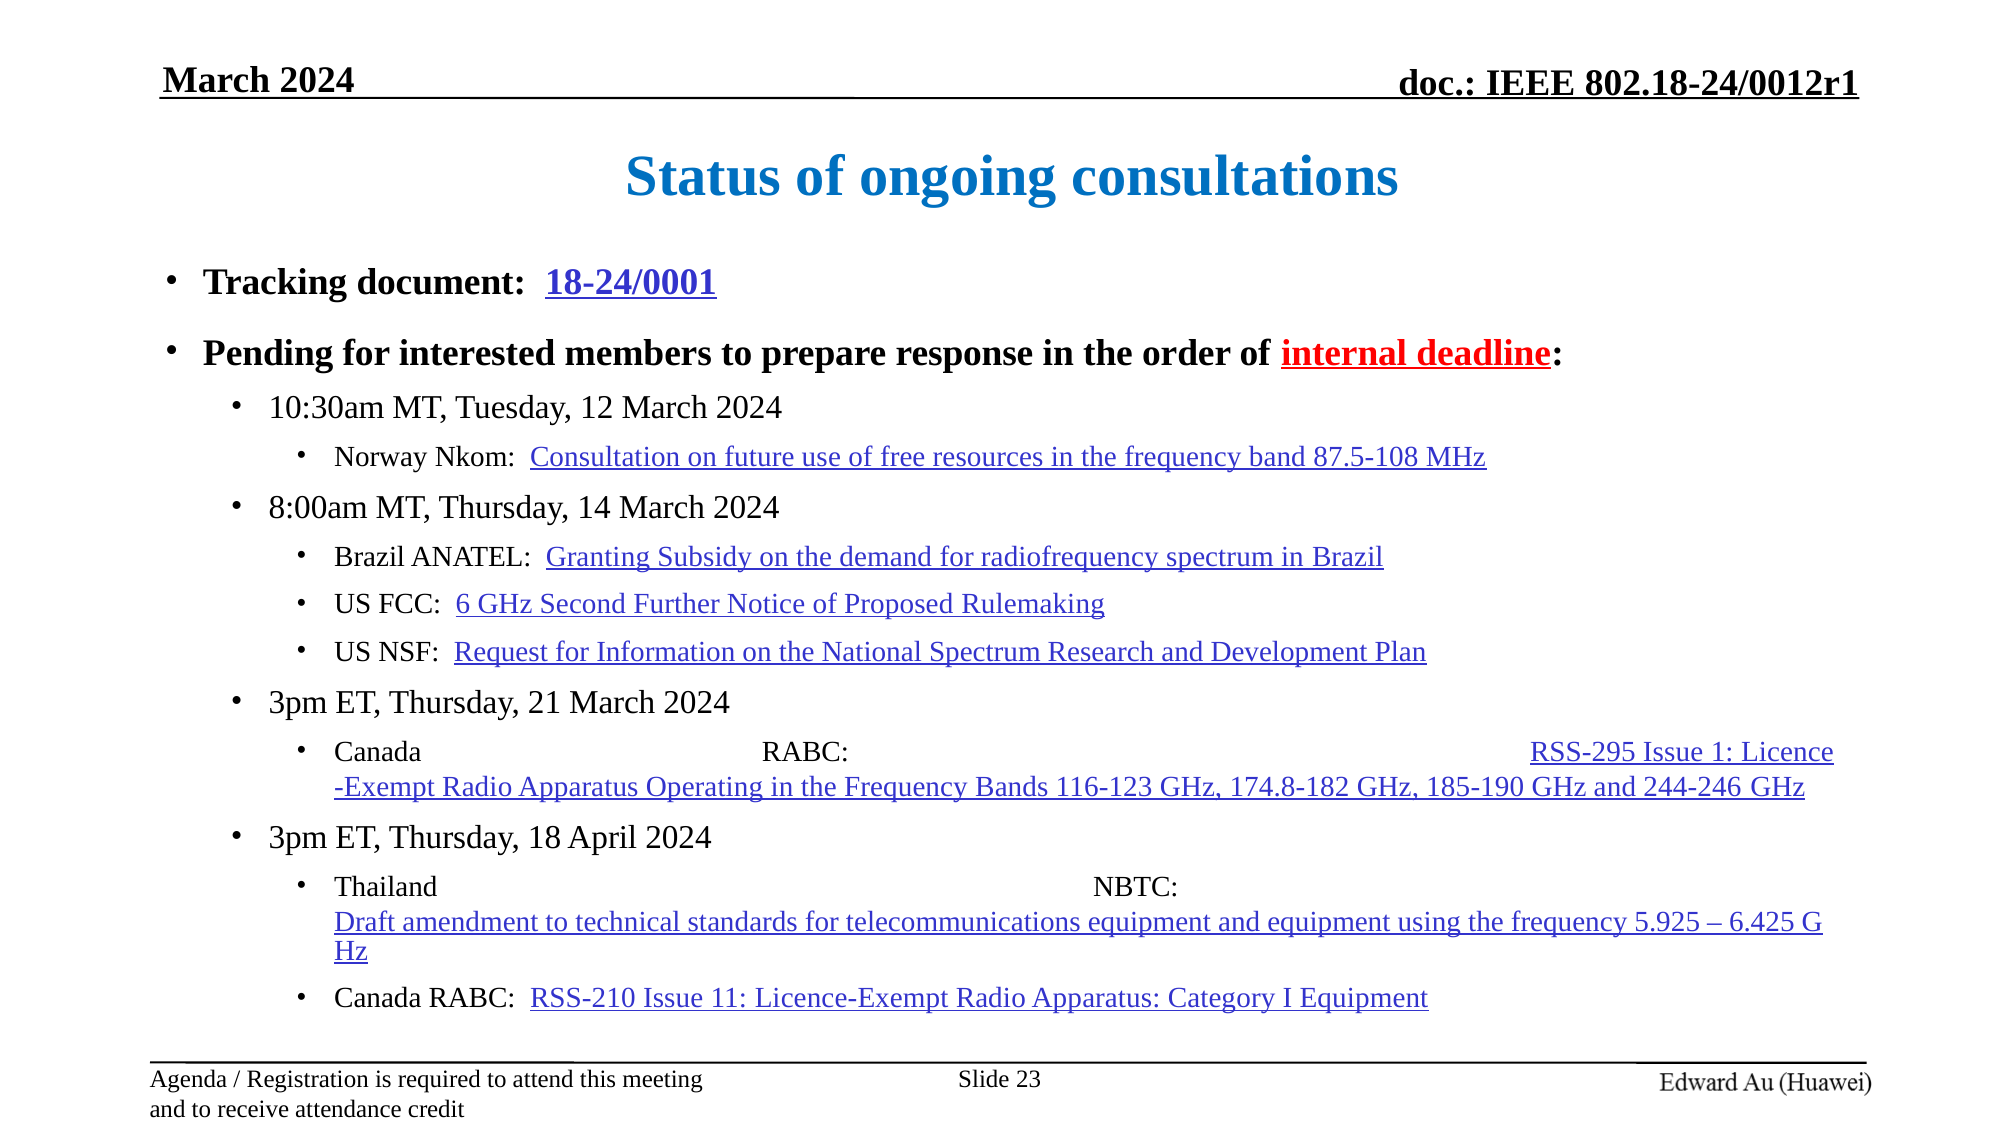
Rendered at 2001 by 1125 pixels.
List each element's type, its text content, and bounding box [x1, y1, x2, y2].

picture [1174, 1058, 1887, 1113]
list Tracking document: 18-24/0001 Pending for interested members to prepare response in the order of internal deadline: 10:30am MT, Tuesday, 12 March 2024 Norway Nkom: Consultation on future use of free resources in the frequency band 87.5-108 MHz 8:00am MT, Thursday, 14 March 2024 Brazil ANATEL: Granting Subsidy on the demand for radiofrequency spectrum in Brazil US FCC: 6 GHz Second Further Notice of Proposed Rulemaking US NSF: Request for Information on the National Spectrum Research and Development Plan 3pm ET, Thursday, 21 March 2024 Canada RABC: RSS-295 Issue 1: Licence-Exempt Radio Apparatus Operating in the Frequency Bands 116-123 GHz, 174.8-182 GHz, 185-190 GHz and 244-246 GHz 3pm ET, Thursday, 18 April 2024 Thailand NBTC: Draft amendment to technical standards for telecommunications equipment and equipment using the frequency 5.925 – 6.425 GHz Canada RABC: RSS-210 Issue 11: Licence-Exempt Radio Apparatus: Category I Equipment [149, 249, 1869, 988]
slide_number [162, 54, 663, 101]
slide_number Slide 23 [933, 1061, 1067, 1123]
title Status of ongoing consultations [162, 99, 1864, 246]
